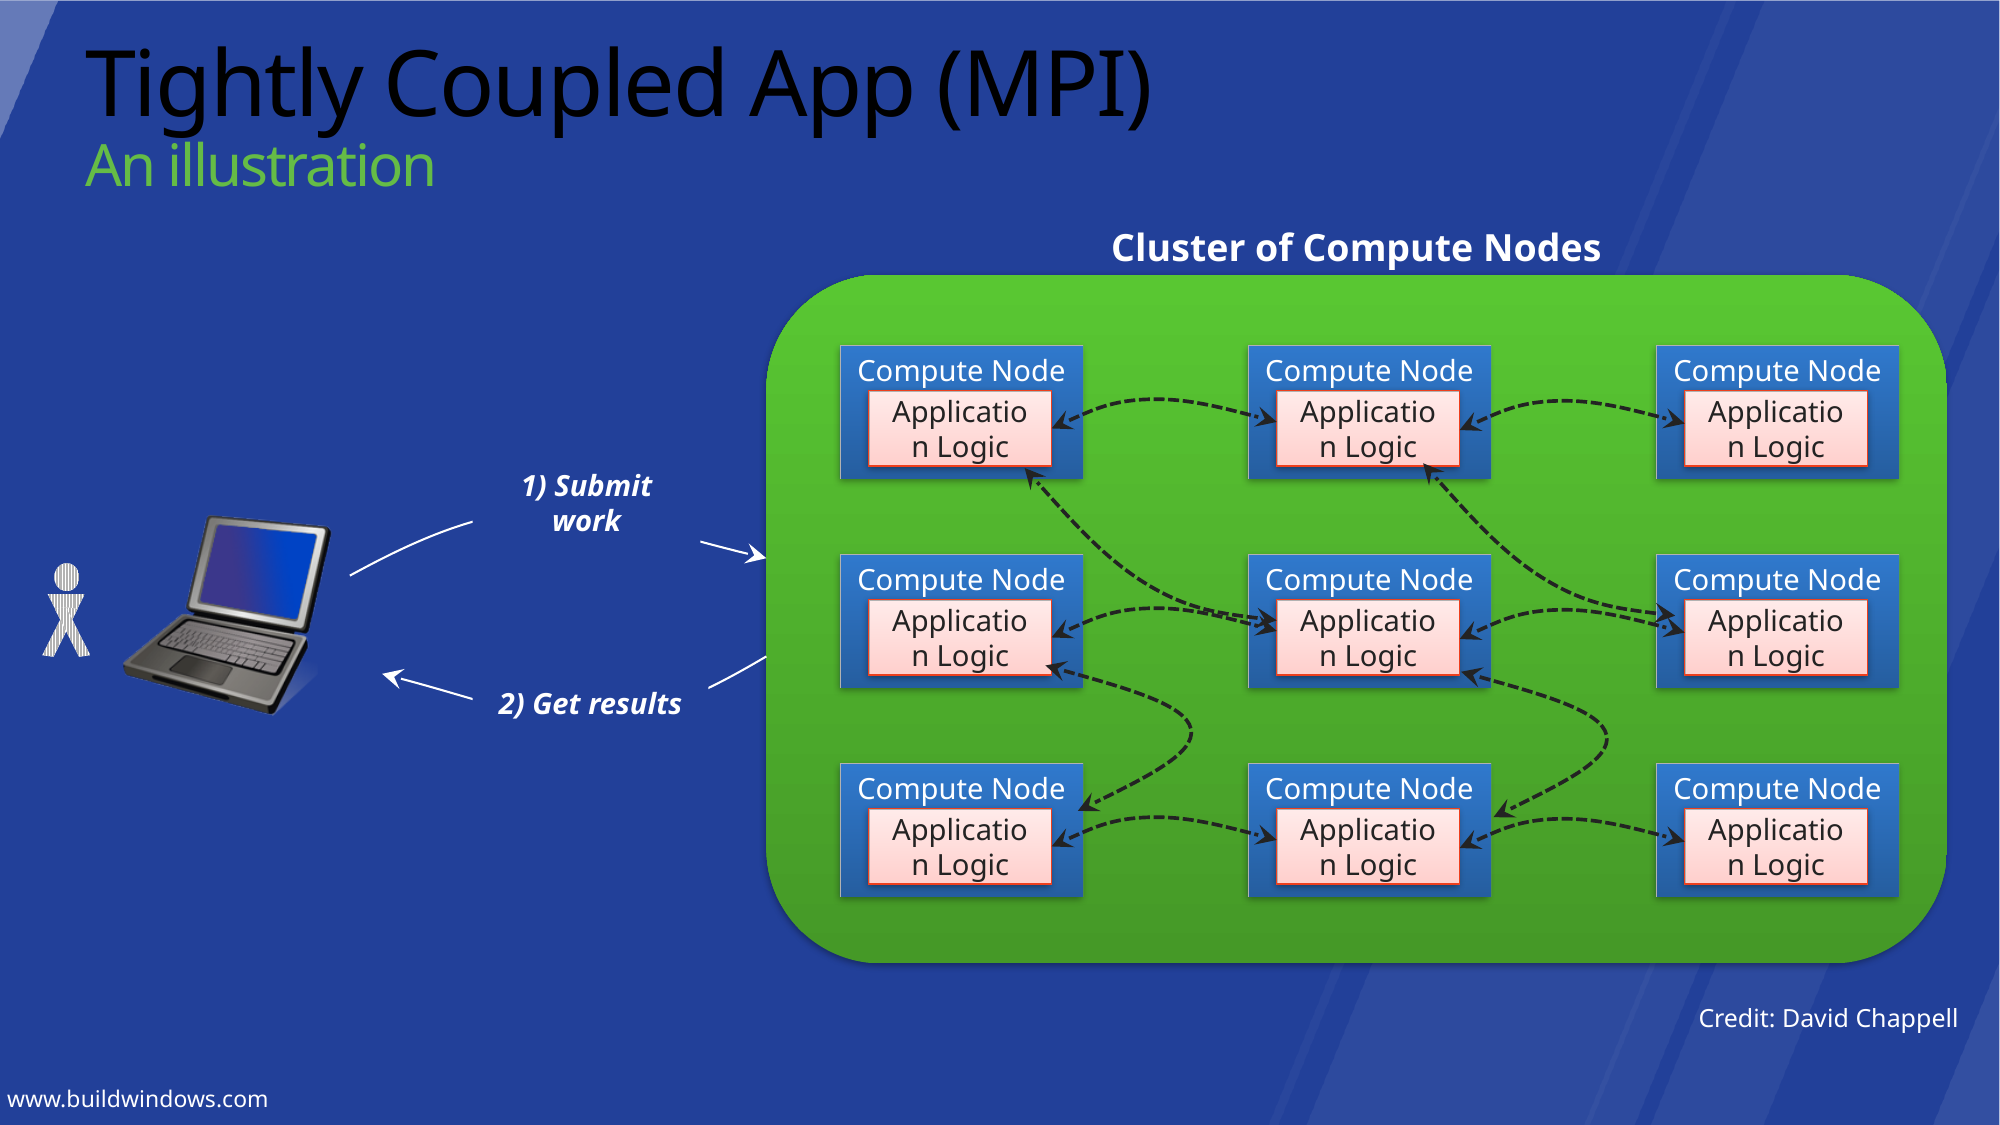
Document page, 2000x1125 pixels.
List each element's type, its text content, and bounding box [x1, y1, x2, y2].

text_box Credit: David Chappell [1698, 1002, 1959, 1033]
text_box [1655, 762, 1900, 898]
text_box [1655, 553, 1900, 689]
title Tightly Coupled App (MPI) An illustration [85, 37, 1914, 202]
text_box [1247, 762, 1492, 898]
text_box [381, 656, 767, 729]
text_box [839, 553, 1084, 689]
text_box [1247, 344, 1492, 480]
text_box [839, 344, 1084, 480]
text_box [839, 762, 1084, 898]
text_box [1655, 344, 1900, 480]
picture [0, 0, 2000, 1125]
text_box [1247, 553, 1492, 689]
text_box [349, 460, 767, 576]
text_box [47, 562, 86, 661]
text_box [766, 216, 1948, 964]
